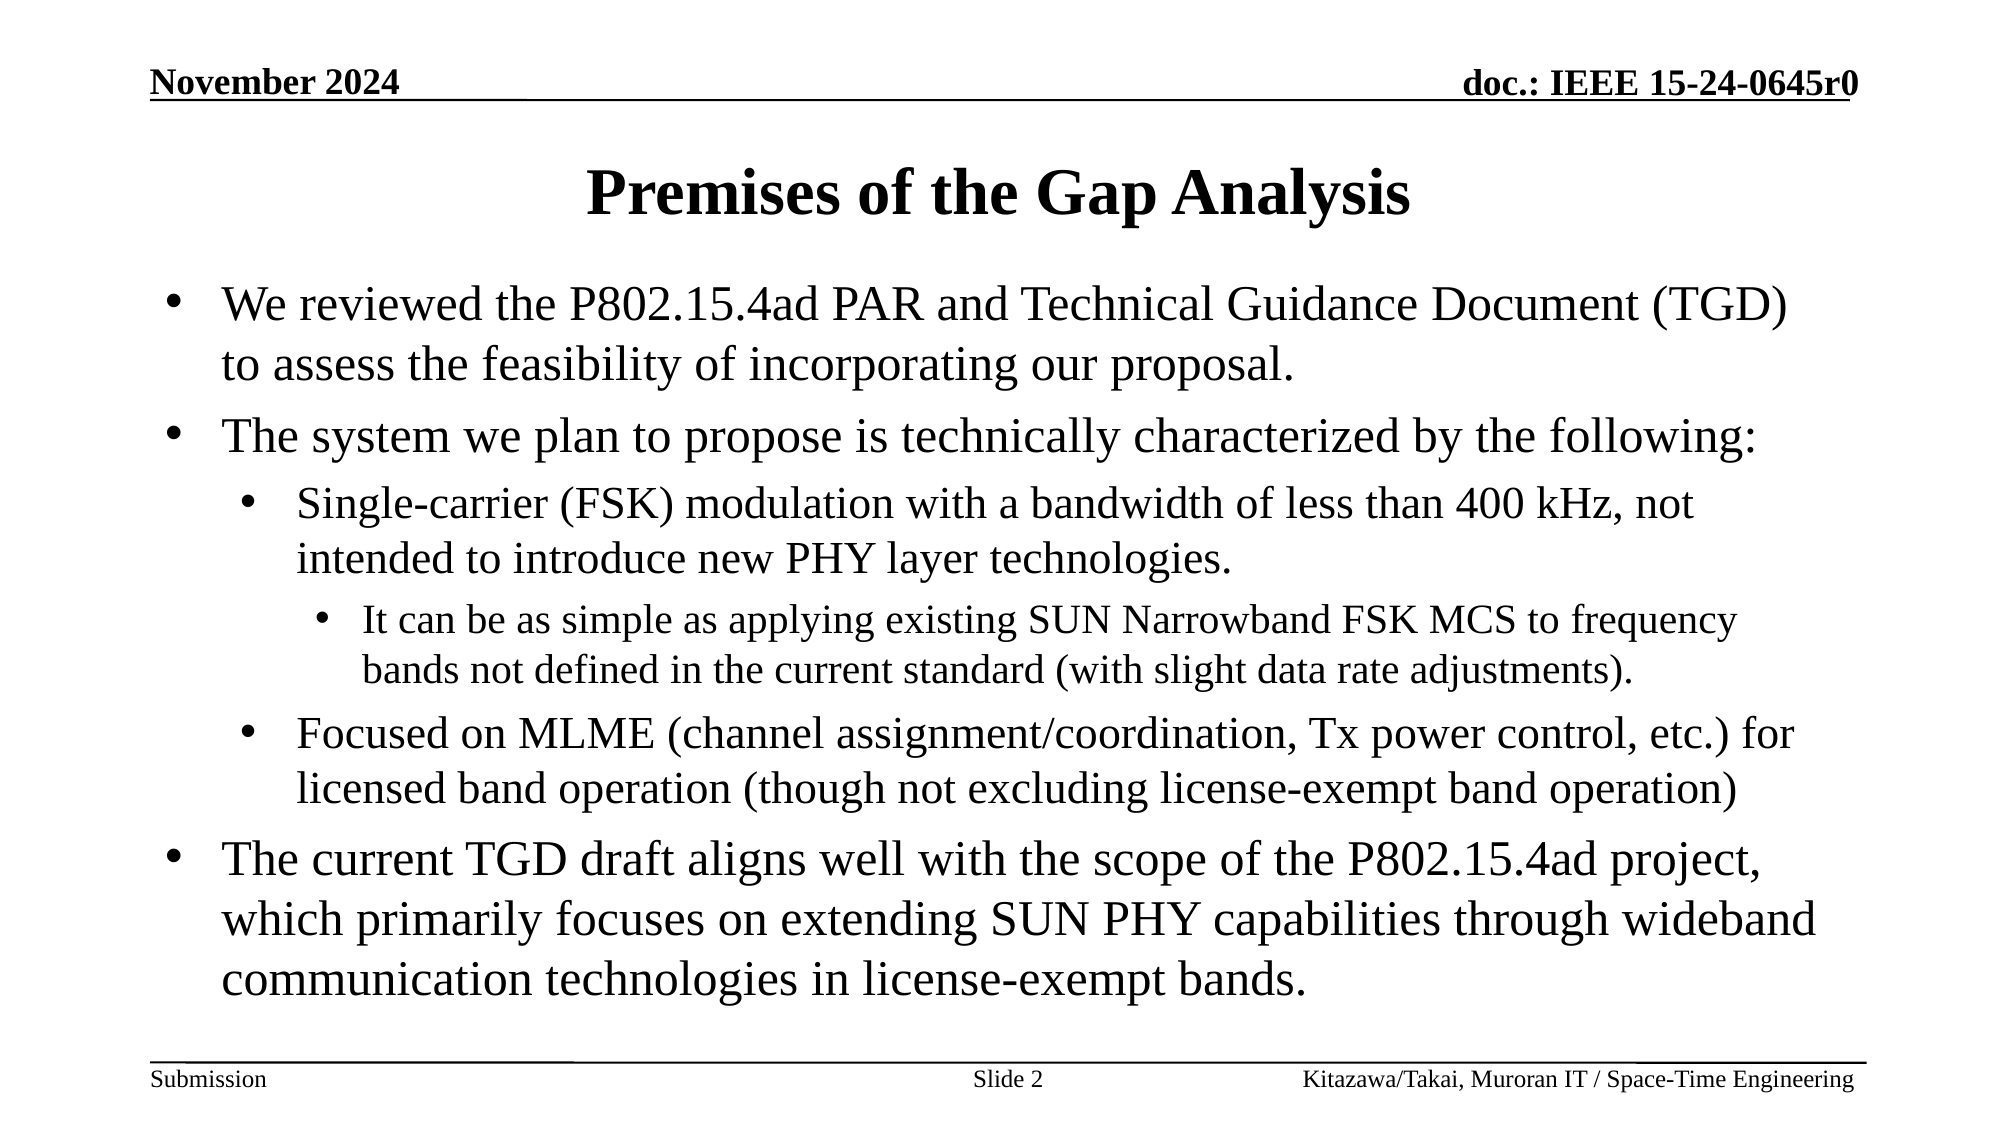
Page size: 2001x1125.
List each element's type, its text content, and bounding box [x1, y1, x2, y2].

list We reviewed the P802.15.4ad PAR and Technical Guidance Document (TGD) to assess the feasibility of incorporating our proposal. The system we plan to propose is technically characterized by the following: Single-carrier (FSK) modulation with a bandwidth of less than 400 kHz, not intended to introduce new PHY layer technologies. It can be as simple as applying existing SUN Narrowband FSK MCS to frequency bands not defined in the current standard (with slight data rate adjustments). Focused on MLME (channel assignment/coordination, Tx power control, etc.) for licensed band operation (though not excluding license-exempt band operation) The current TGD draft aligns well with the scope of the P802.15.4ad project, which primarily focuses on extending SUN PHY capabilities through wideband communication technologies in license-exempt bands. [149, 262, 1850, 1051]
slide_number Slide 2 [950, 1061, 1067, 1123]
title Premises of the Gap Analysis [149, 112, 1850, 262]
